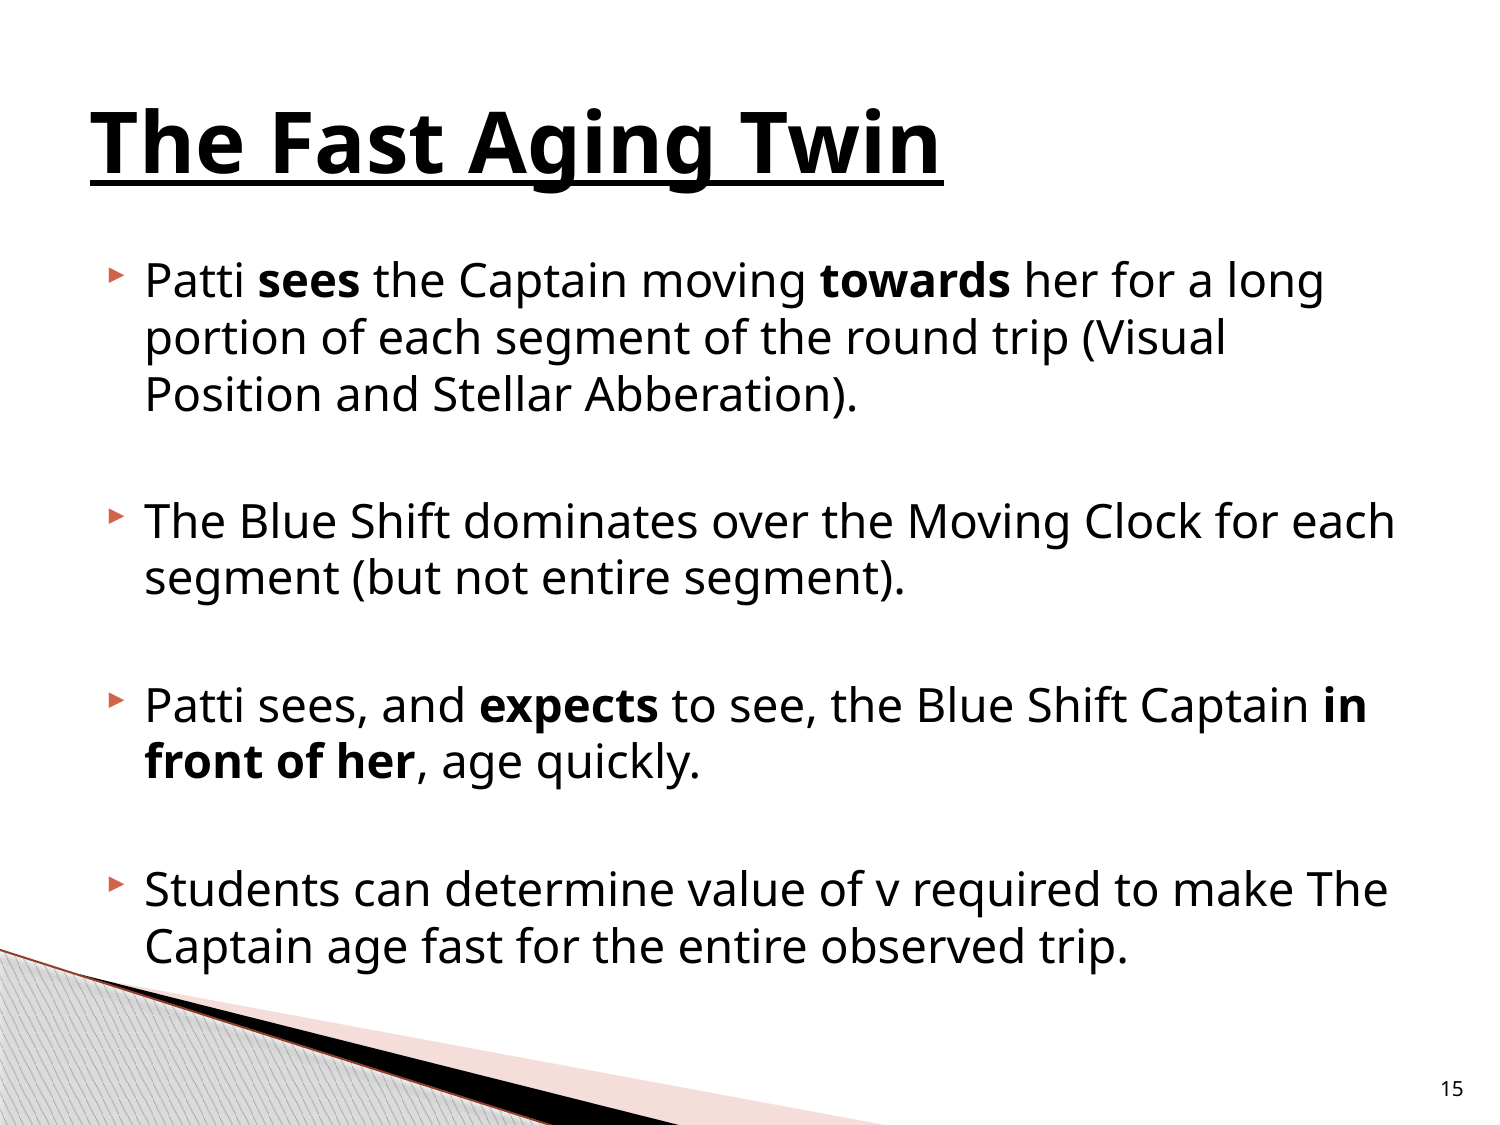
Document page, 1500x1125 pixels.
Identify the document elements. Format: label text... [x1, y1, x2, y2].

list Patti sees the Captain moving towards her for a long portion of each segment of the round trip (Visual Position and Stellar Abberation). The Blue Shift dominates over the Moving Clock for each segment (but not entire segment). Patti sees, and expects to see, the Blue Shift Captain in front of her, age quickly. Students can determine value of v required to make The Captain age fast for the entire observed trip. [75, 243, 1425, 986]
title The Fast Aging Twin [75, 45, 1425, 233]
slide_number 15 [1418, 1051, 1479, 1112]
